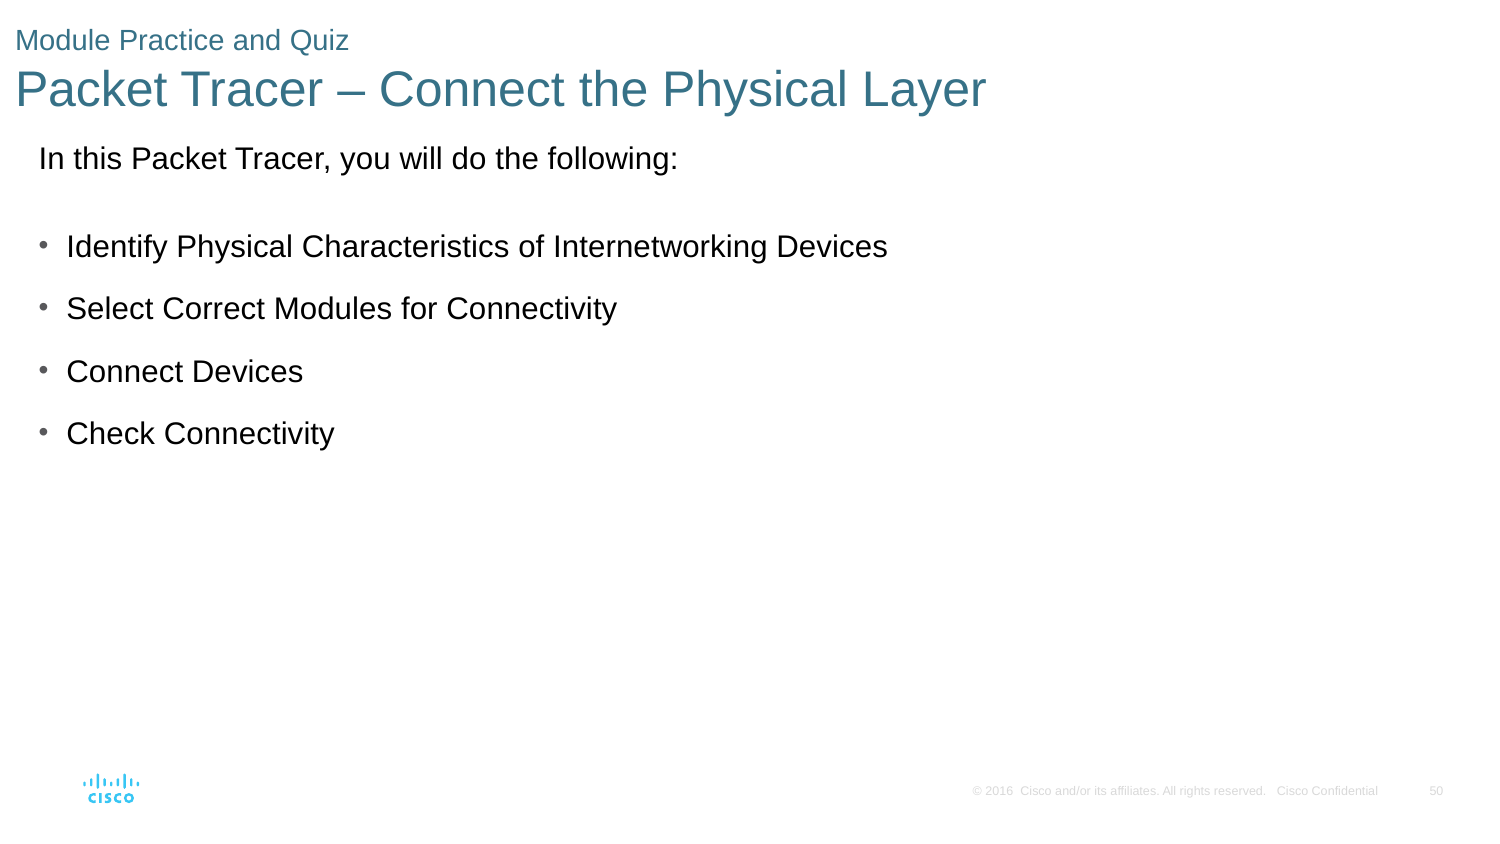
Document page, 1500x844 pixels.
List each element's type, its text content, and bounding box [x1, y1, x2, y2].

list In this Packet Tracer, you will do the following: Identify Physical Characteristics of Internetworking Devices Select Correct Modules for Connectivity Connect Devices Check Connectivity [23, 131, 1476, 813]
title Module Practice and Quiz Packet Tracer – Connect the Physical Layer [0, 6, 1500, 131]
